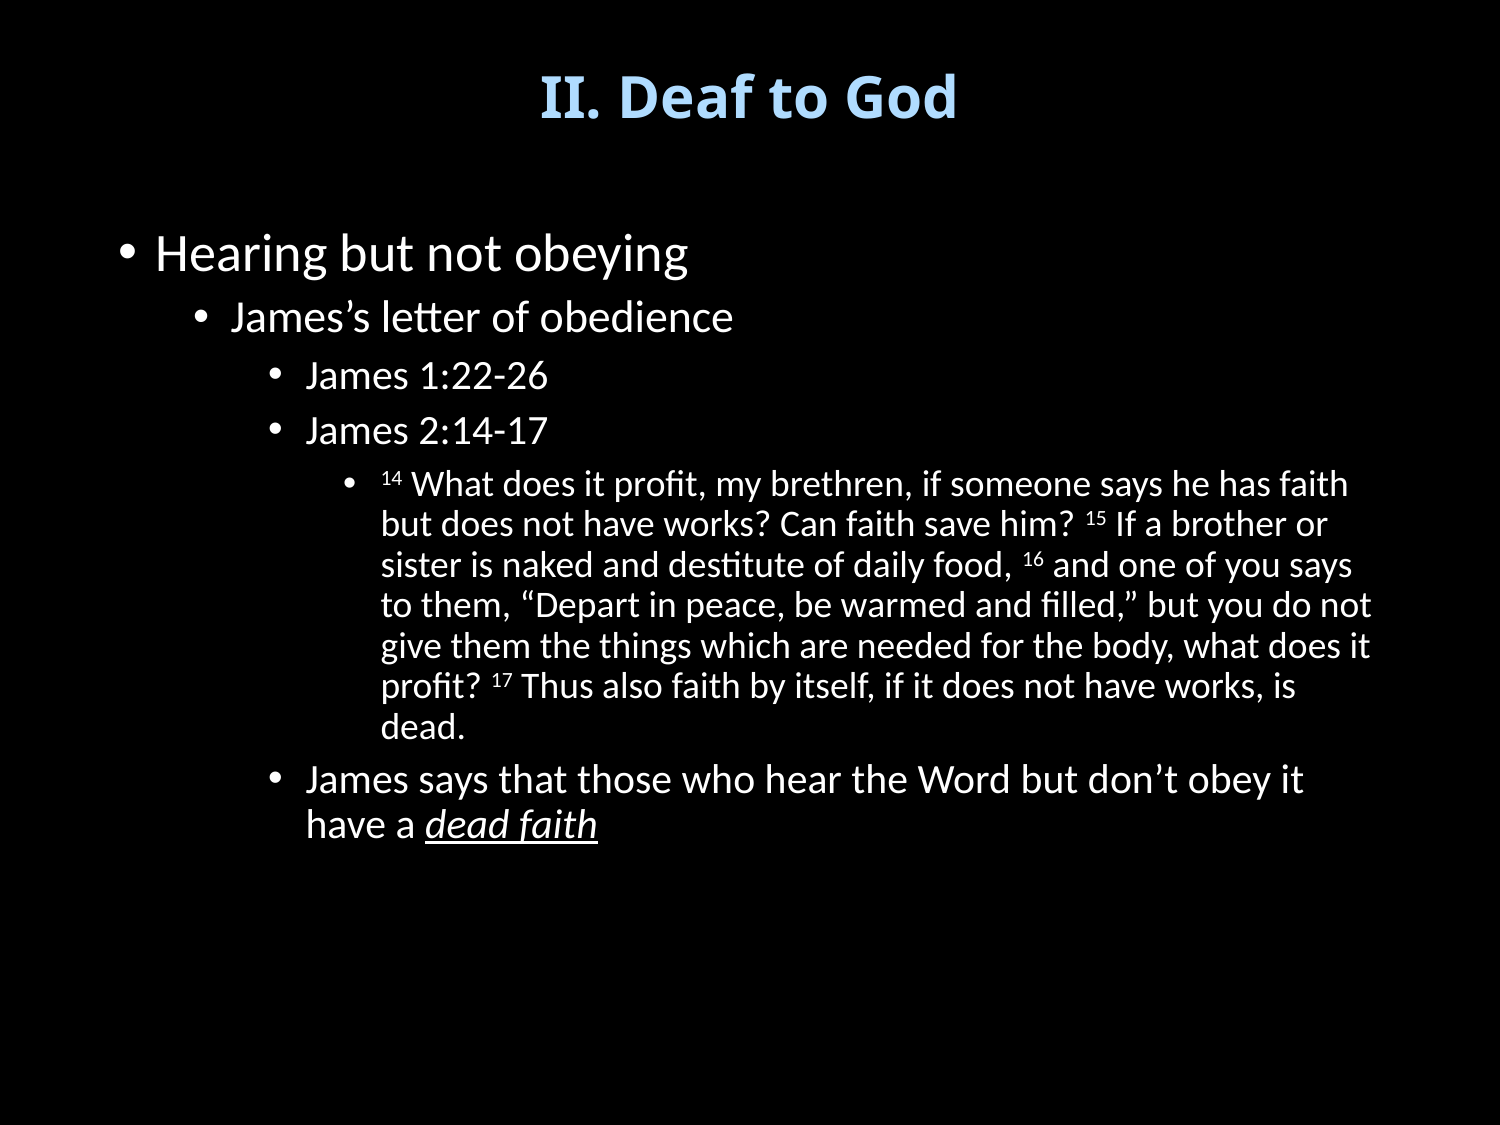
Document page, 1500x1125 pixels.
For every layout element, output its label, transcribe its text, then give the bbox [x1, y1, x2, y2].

title II. Deaf to God [103, 59, 1397, 139]
list Hearing but not obeying James’s letter of obedience James 1:22-26 James 2:14-17 14 What does it profit, my brethren, if someone says he has faith but does not have works? Can faith save him? 15 If a brother or sister is naked and destitute of daily food, 16 and one of you says to them, “Depart in peace, be warmed and filled,” but you do not give them the things which are needed for the body, what does it profit? 17 Thus also faith by itself, if it does not have works, is dead. James says that those who hear the Word but don’t obey it have a dead faith [103, 217, 1397, 1073]
